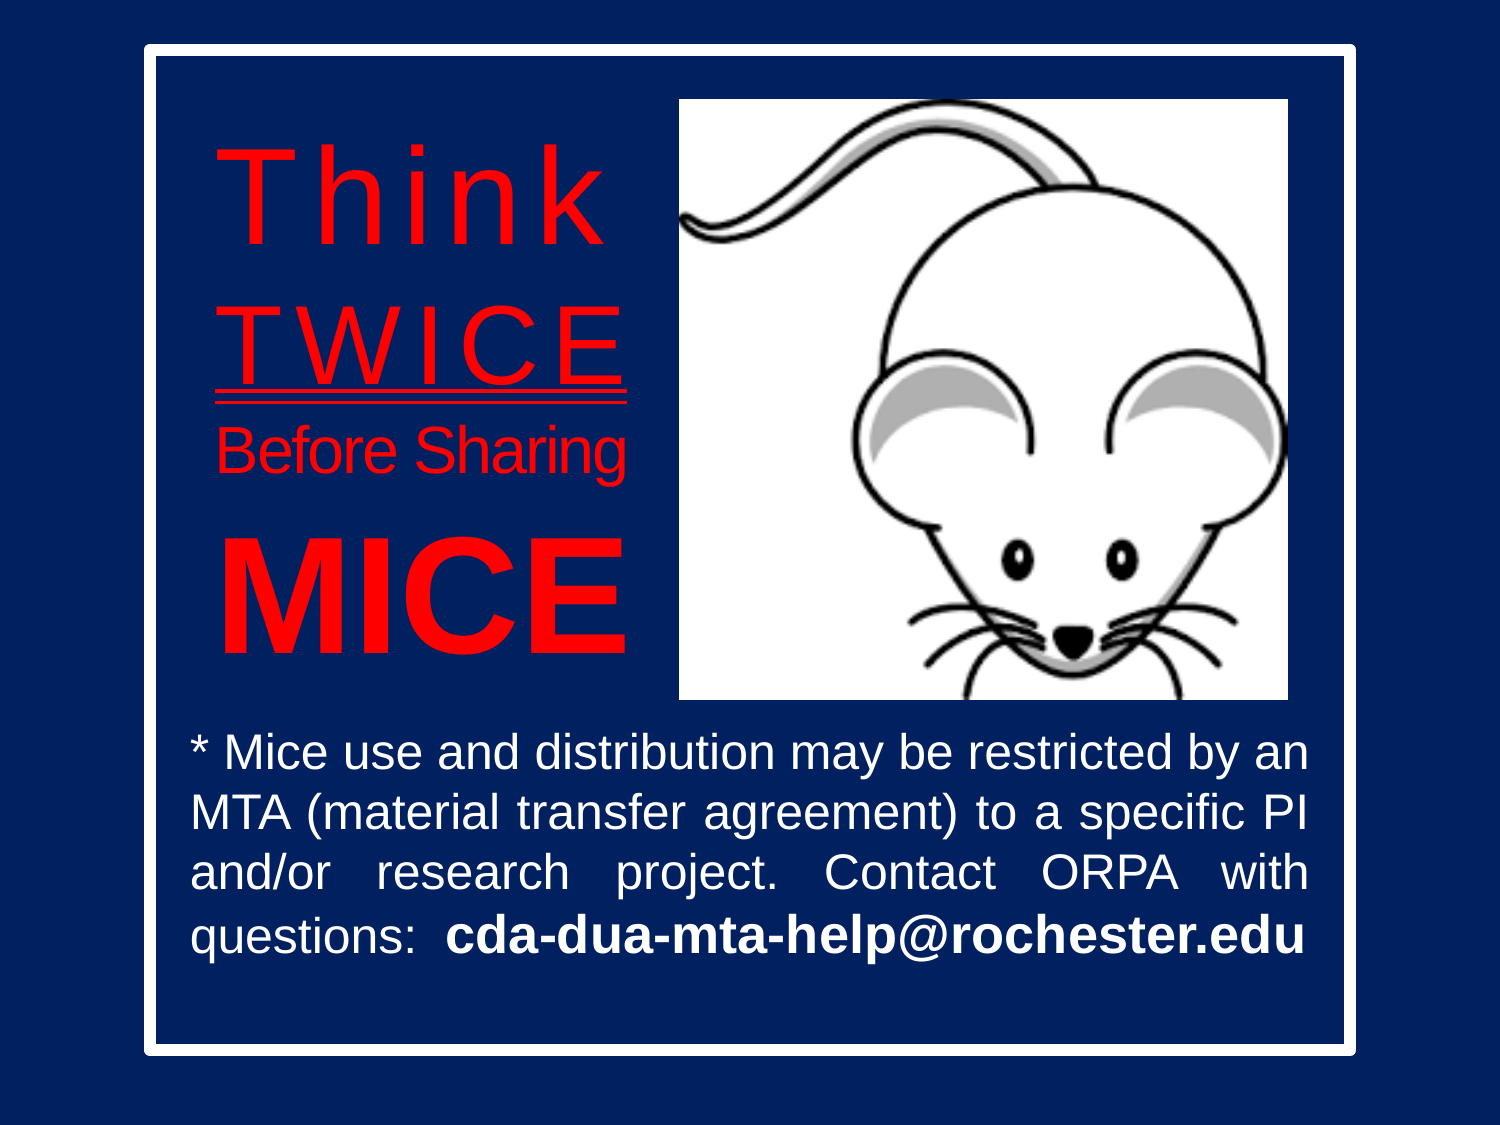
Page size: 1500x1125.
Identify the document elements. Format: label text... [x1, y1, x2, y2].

text_box * Mice use and distribution may be restricted by an MTA (material transfer agreement) to a specific PI and/or research project. Contact ORPA with questions: cda-dua-mta-help@rochester.edu [174, 712, 1325, 973]
picture [678, 99, 1288, 701]
text_box [148, 48, 1352, 1052]
